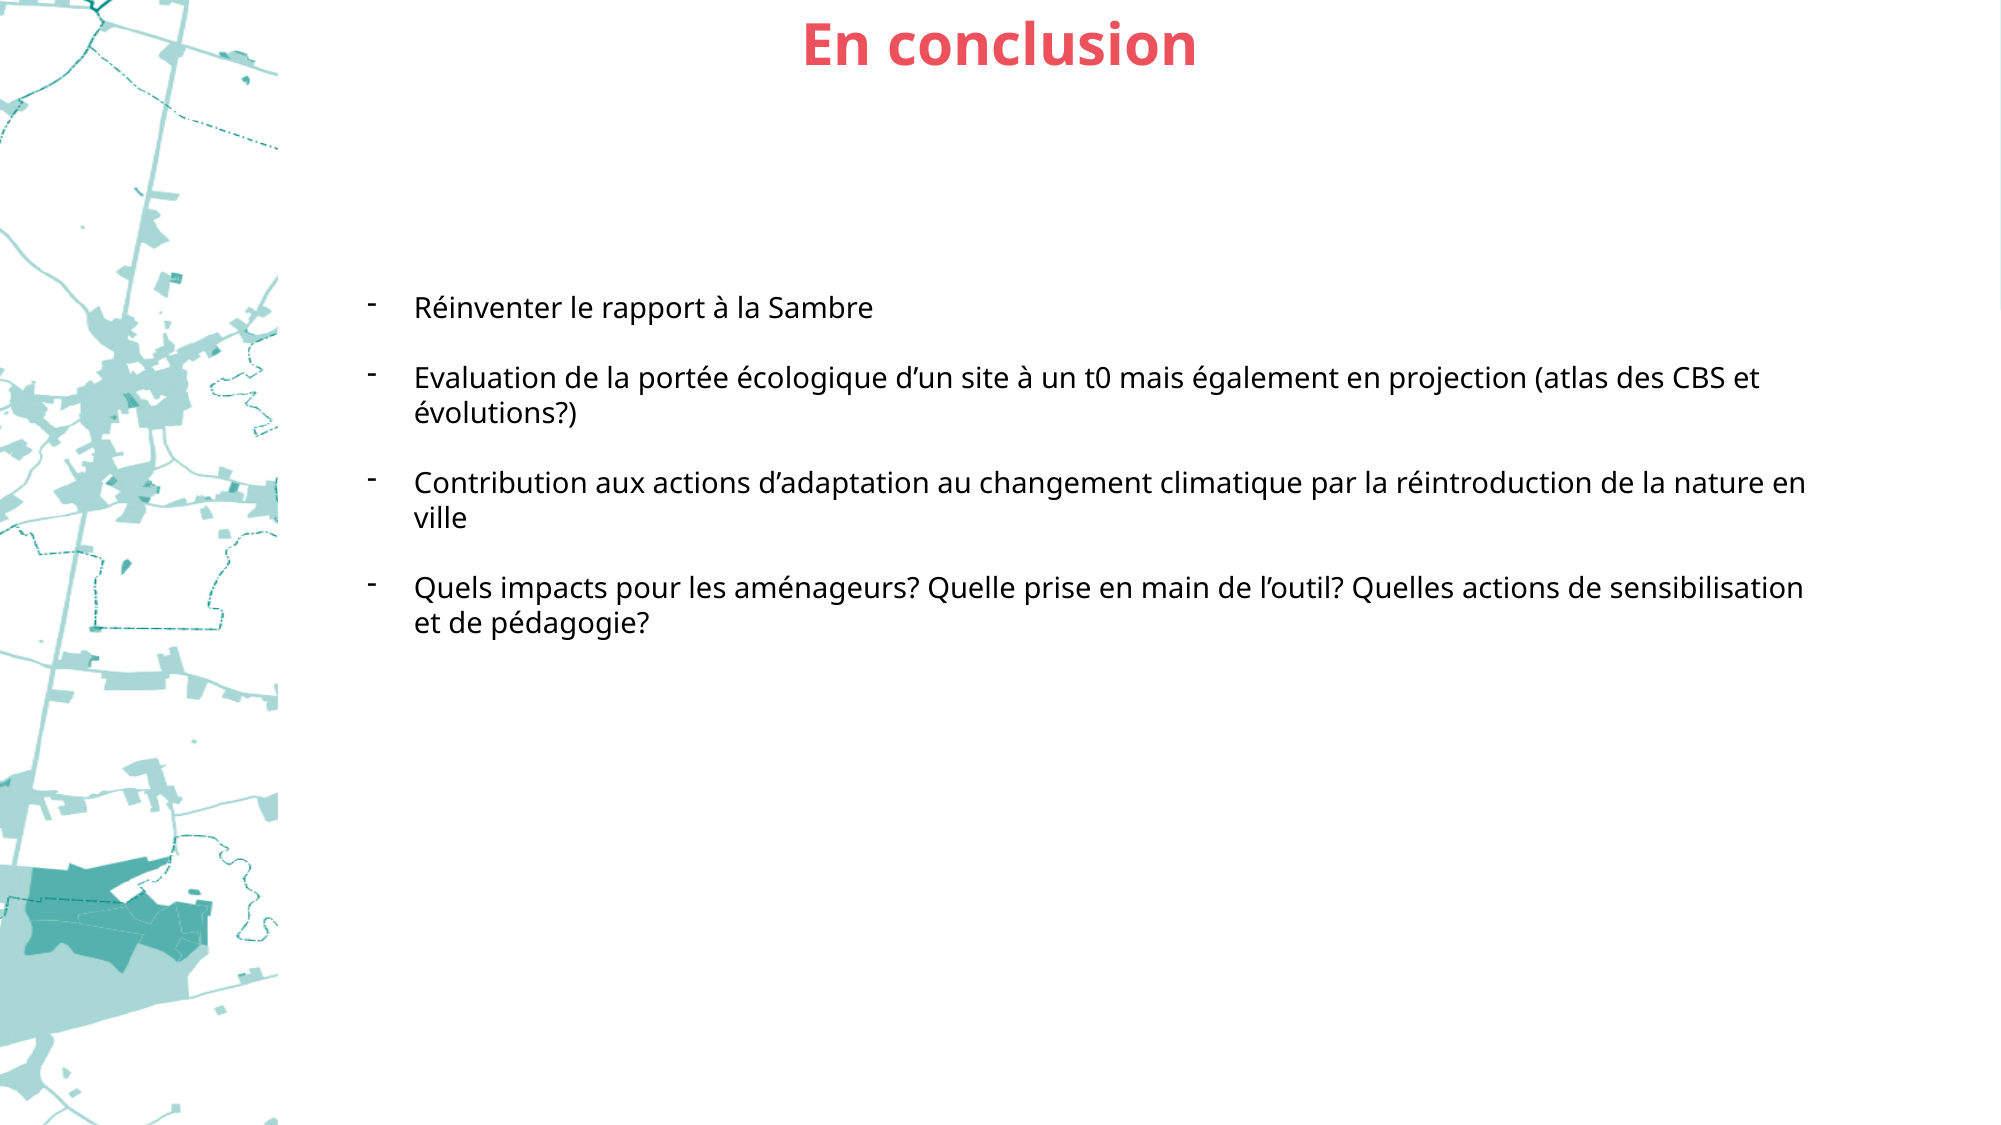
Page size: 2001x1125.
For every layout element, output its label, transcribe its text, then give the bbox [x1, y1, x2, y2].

text_box En conclusion [249, 0, 1750, 85]
text_box Réinventer le rapport à la Sambre Evaluation de la portée écologique d’un site à un t0 mais également en projection (atlas des CBS et évolutions?) Contribution aux actions d’adaptation au changement climatique par la réintroduction de la nature en ville Quels impacts pour les aménageurs? Quelle prise en main de l’outil? Quelles actions de sensibilisation et de pédagogie? [352, 282, 1827, 682]
